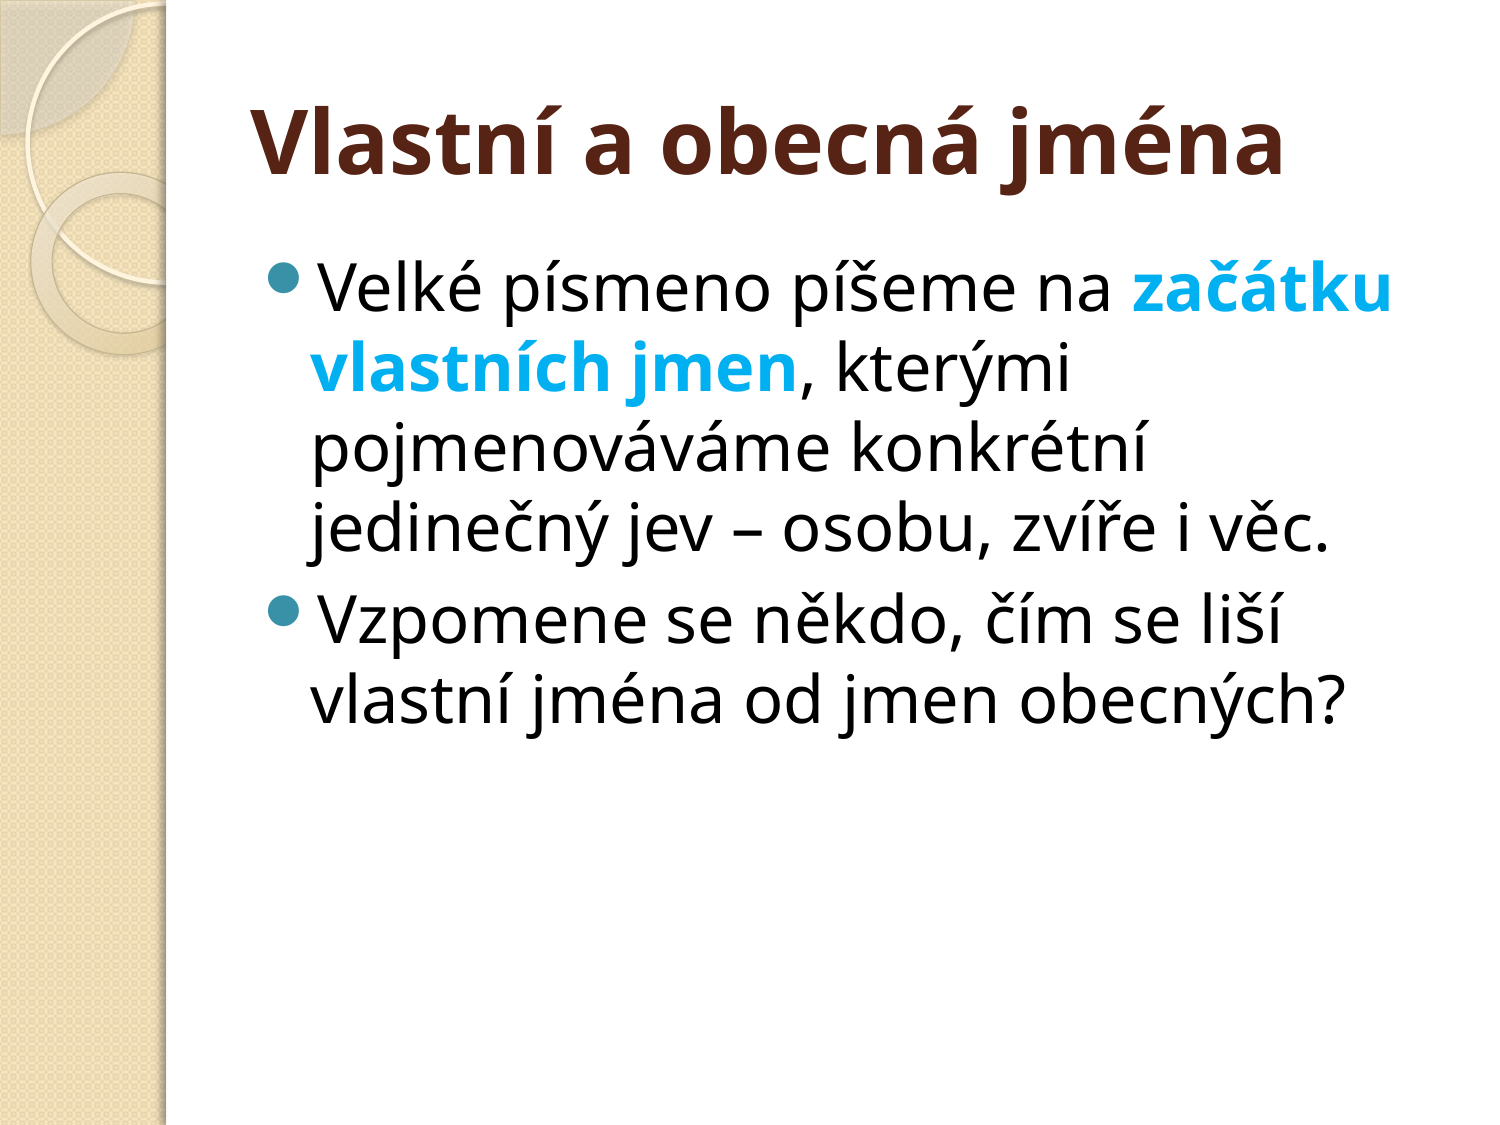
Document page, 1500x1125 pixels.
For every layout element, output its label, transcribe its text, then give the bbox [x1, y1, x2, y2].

title Vlastní a obecná jména [235, 45, 1466, 233]
list Velké písmeno píšeme na začátku vlastních jmen, kterými pojmenováváme konkrétní jedinečný jev – osobu, zvíře i věc. Vzpomene se někdo, čím se liší vlastní jména od jmen obecných? [235, 237, 1466, 1025]
